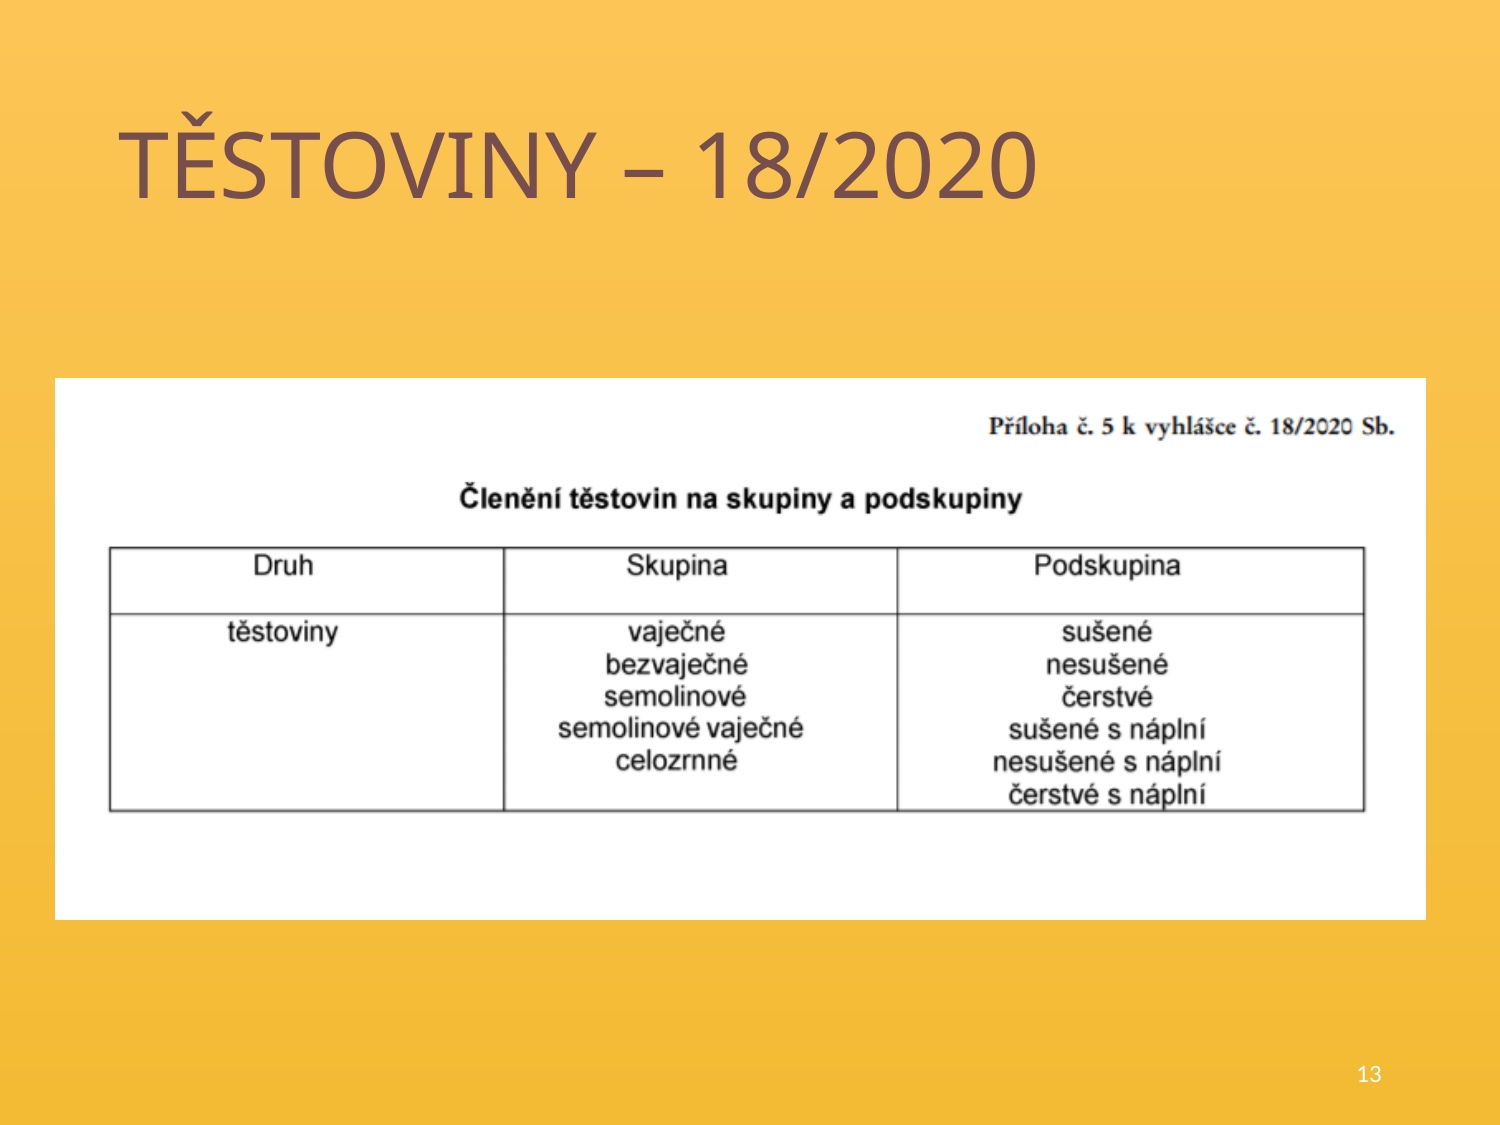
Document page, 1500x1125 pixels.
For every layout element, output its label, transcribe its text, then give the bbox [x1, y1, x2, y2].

slide_number 13 [1059, 1042, 1397, 1103]
title TĚSTOVINY – 18/2020 [103, 59, 1397, 278]
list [55, 378, 1426, 920]
